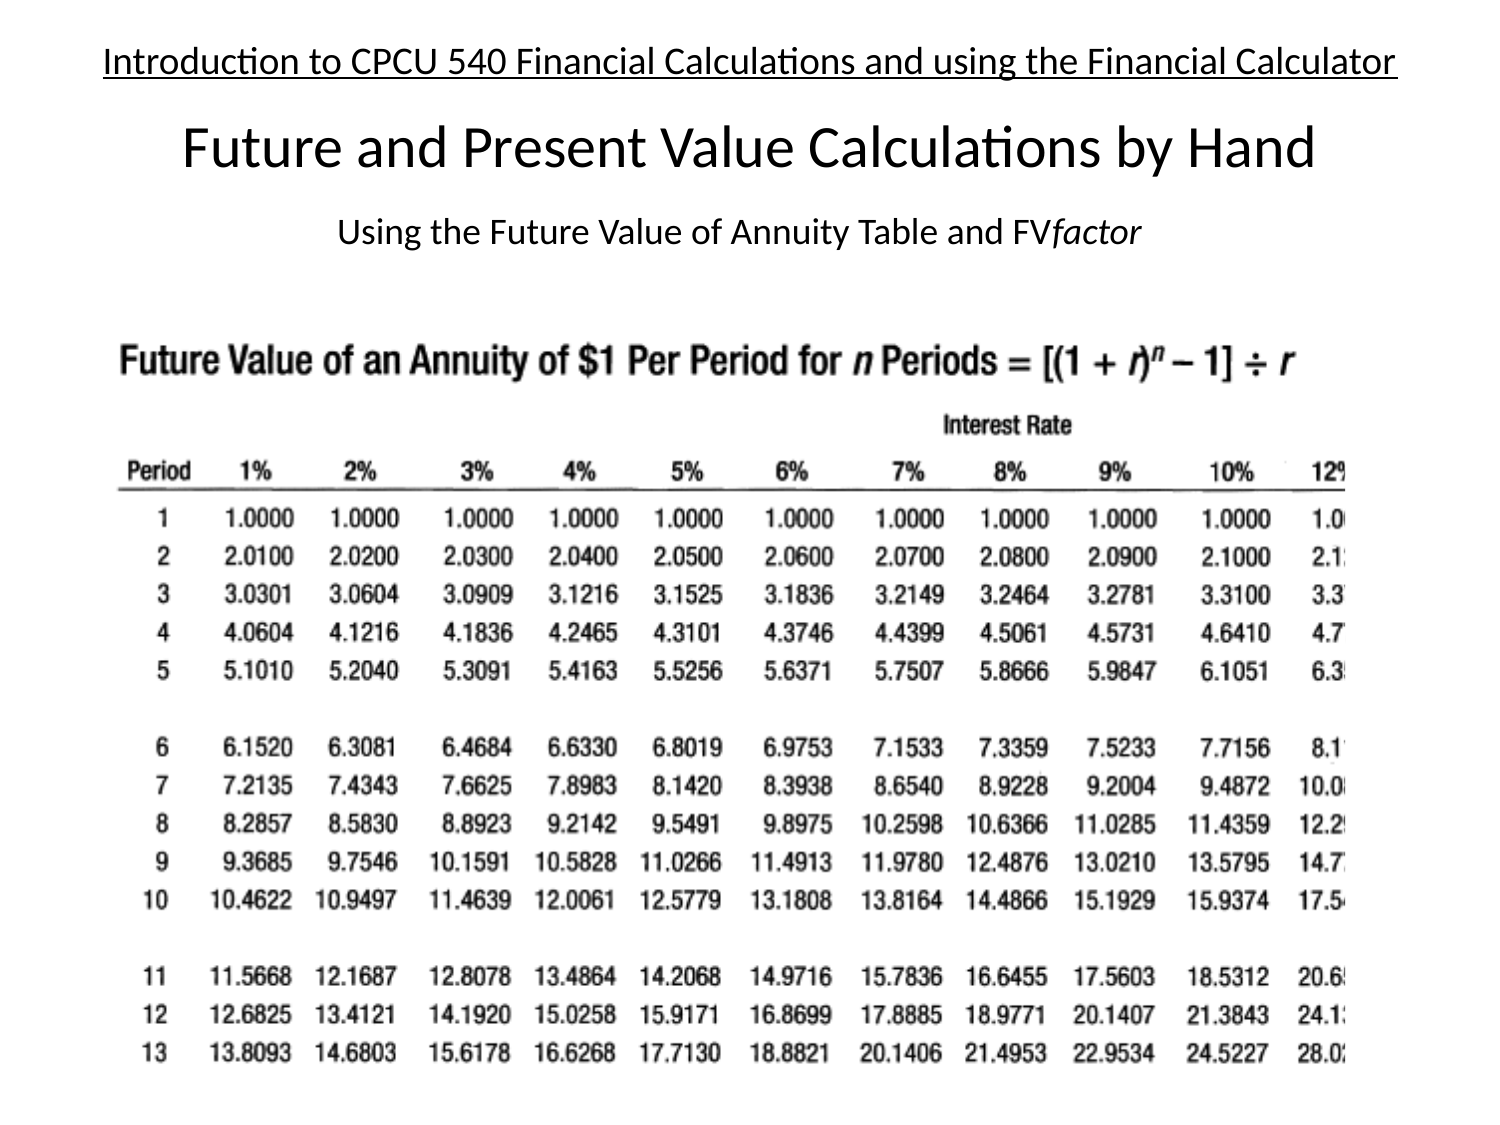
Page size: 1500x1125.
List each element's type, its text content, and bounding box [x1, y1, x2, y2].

title Introduction to CPCU 540 Financial Calculations and using the Financial Calculator [75, 24, 1425, 93]
text_box Using the Future Value of Annuity Table and FVfactor [74, 199, 1413, 260]
list Future and Present Value Calculations by Hand [24, 99, 1475, 188]
picture [99, 324, 1346, 1069]
